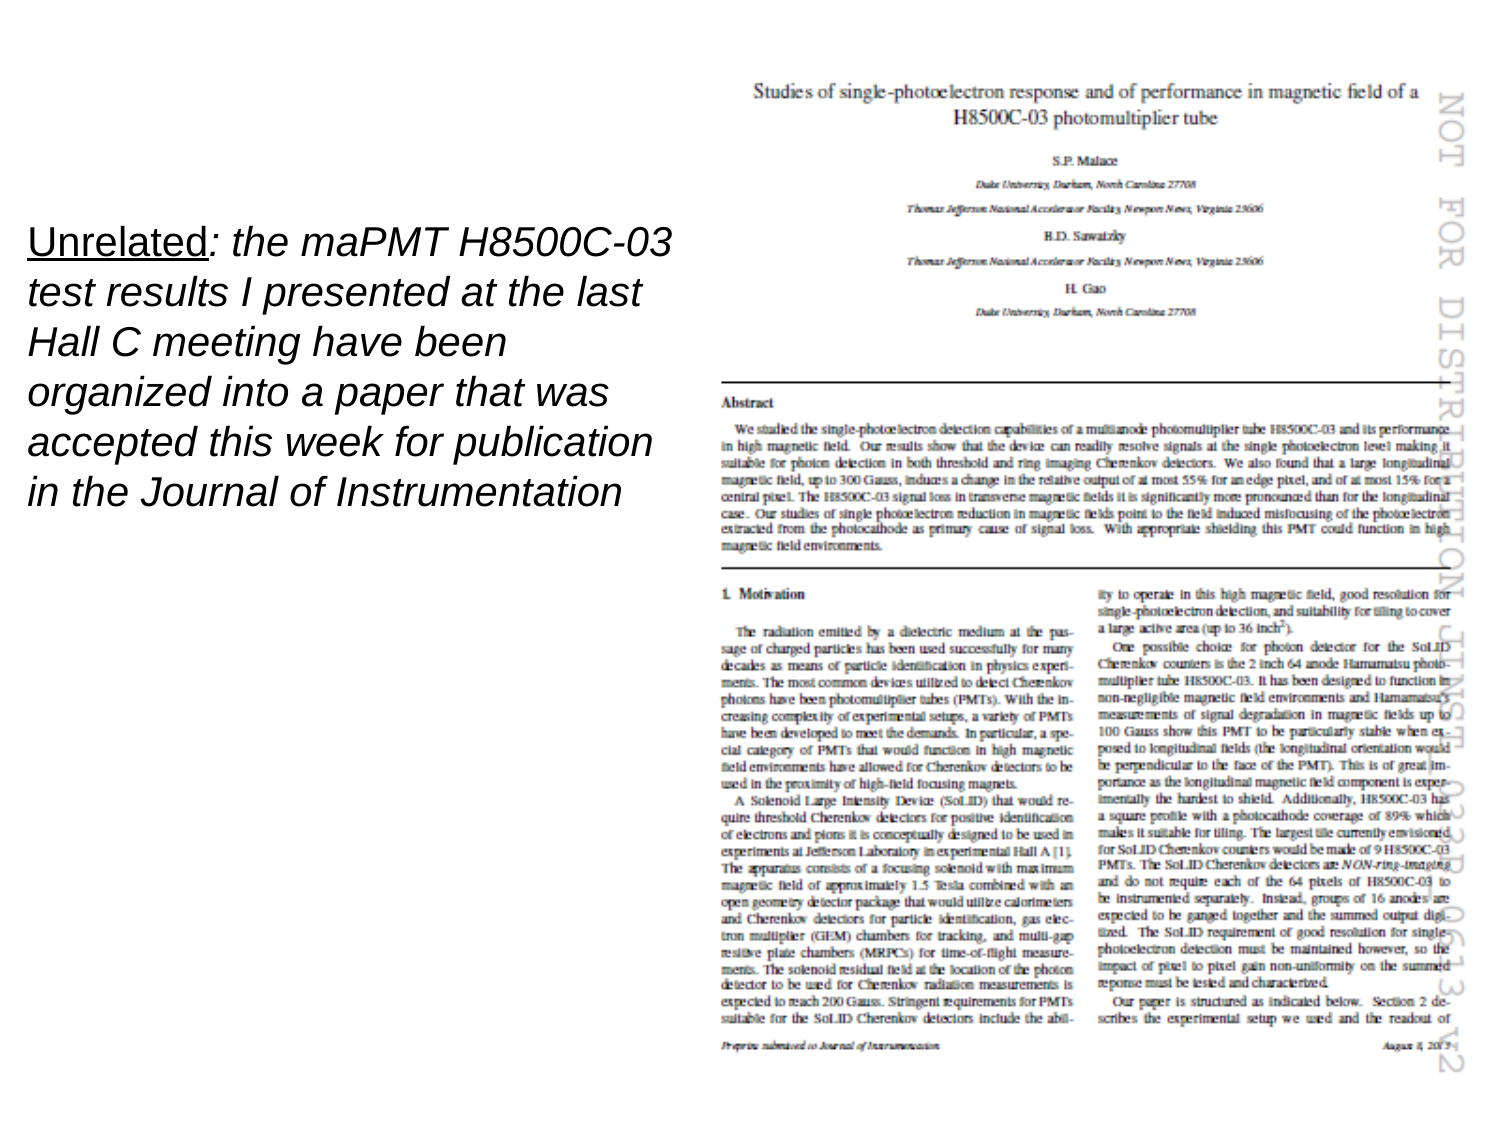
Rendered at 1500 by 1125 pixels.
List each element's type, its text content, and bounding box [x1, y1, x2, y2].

text_box Unrelated: the maPMT H8500C-03 test results I presented at the last Hall C meeting have been organized into a paper that was accepted this week for publication in the Journal of Instrumentation [12, 206, 669, 522]
picture [674, 0, 1500, 1125]
